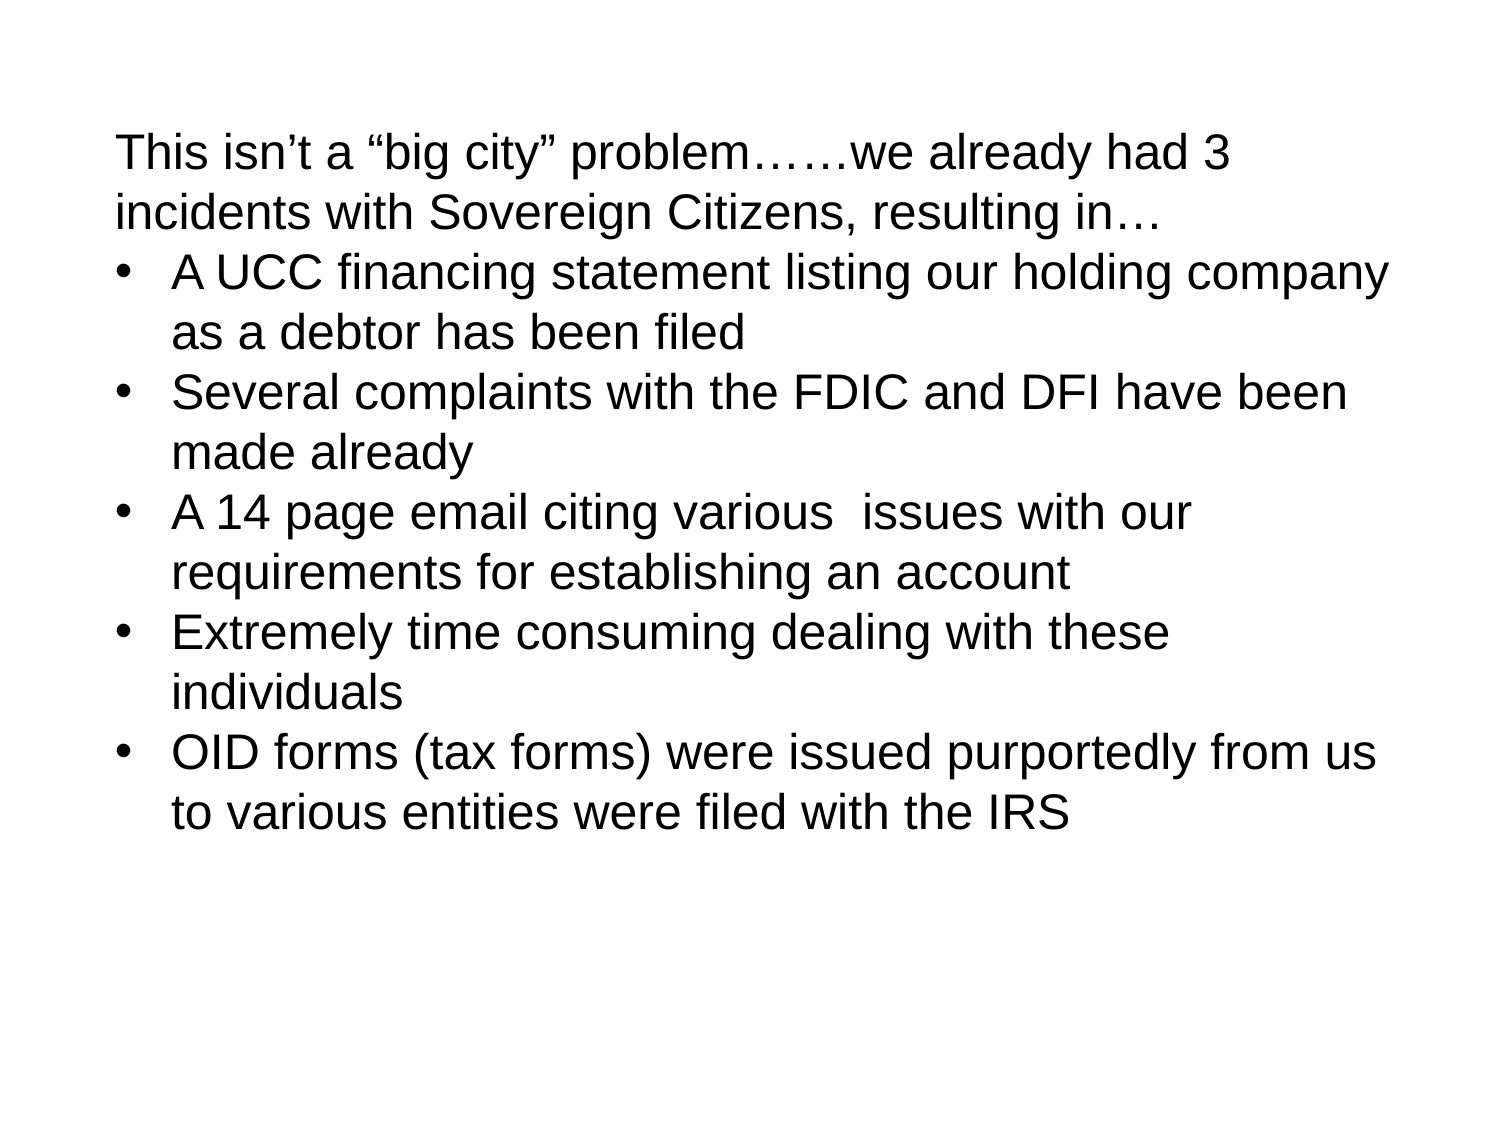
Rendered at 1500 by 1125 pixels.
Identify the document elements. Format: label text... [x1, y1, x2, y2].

text_box This isn’t a “big city” problem……we already had 3 incidents with Sovereign Citizens, resulting in… A UCC financing statement listing our holding company as a debtor has been filed Several complaints with the FDIC and DFI have been made already A 14 page email citing various issues with our requirements for establishing an account Extremely time consuming dealing with these individuals OID forms (tax forms) were issued purportedly from us to various entities were filed with the IRS [99, 112, 1413, 908]
